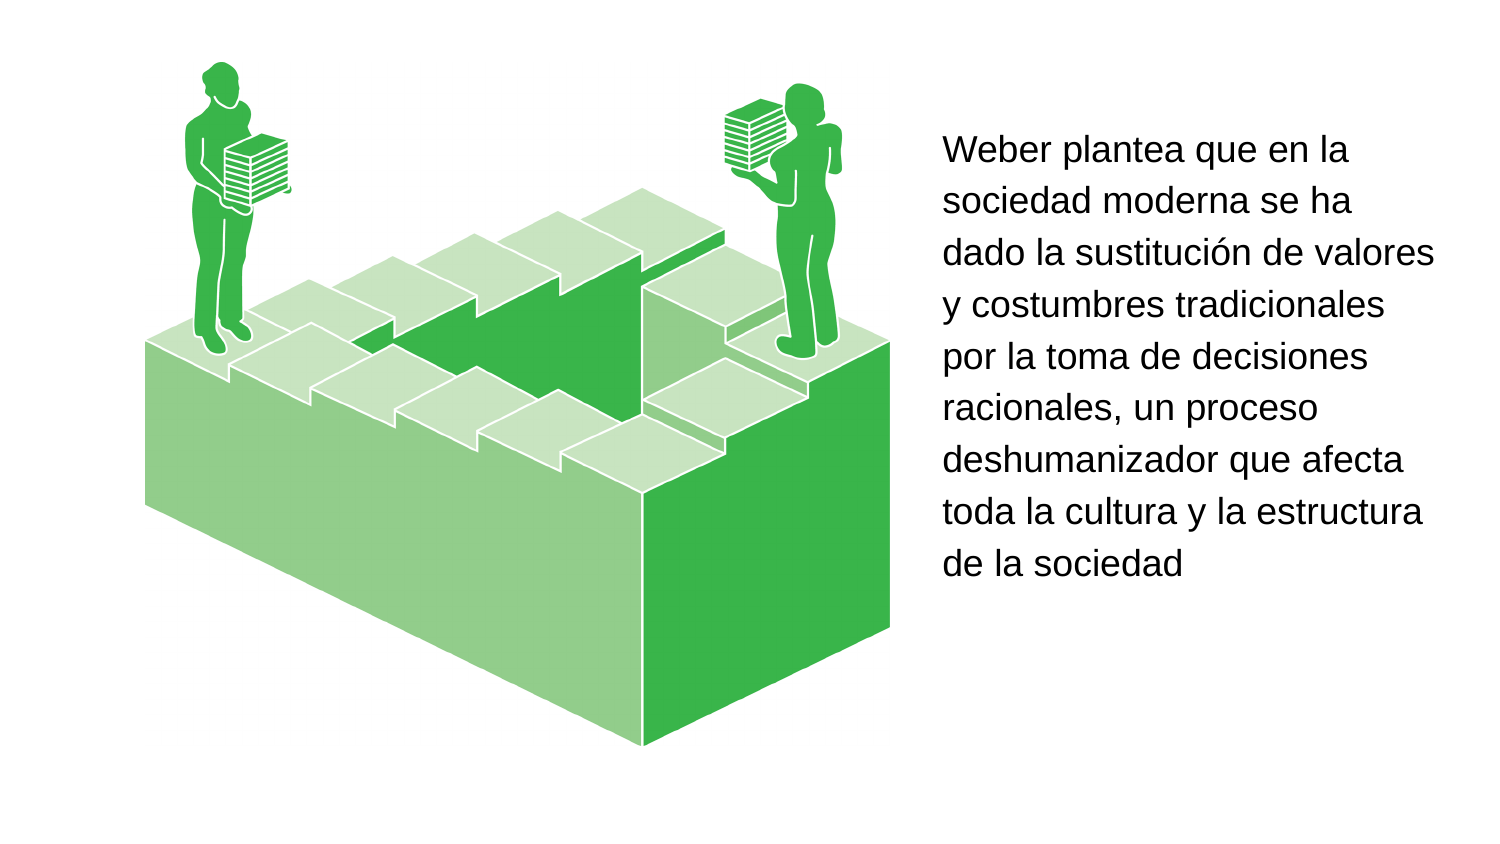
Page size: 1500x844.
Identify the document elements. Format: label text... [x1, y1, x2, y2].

picture [145, 62, 890, 746]
text_box Weber plantea que en la sociedad moderna se ha dado la sustitución de valores y costumbres tradicionales por la toma de decisiones racionales, un proceso deshumanizador que afecta toda la cultura y la estructura de la sociedad [927, 102, 1457, 808]
